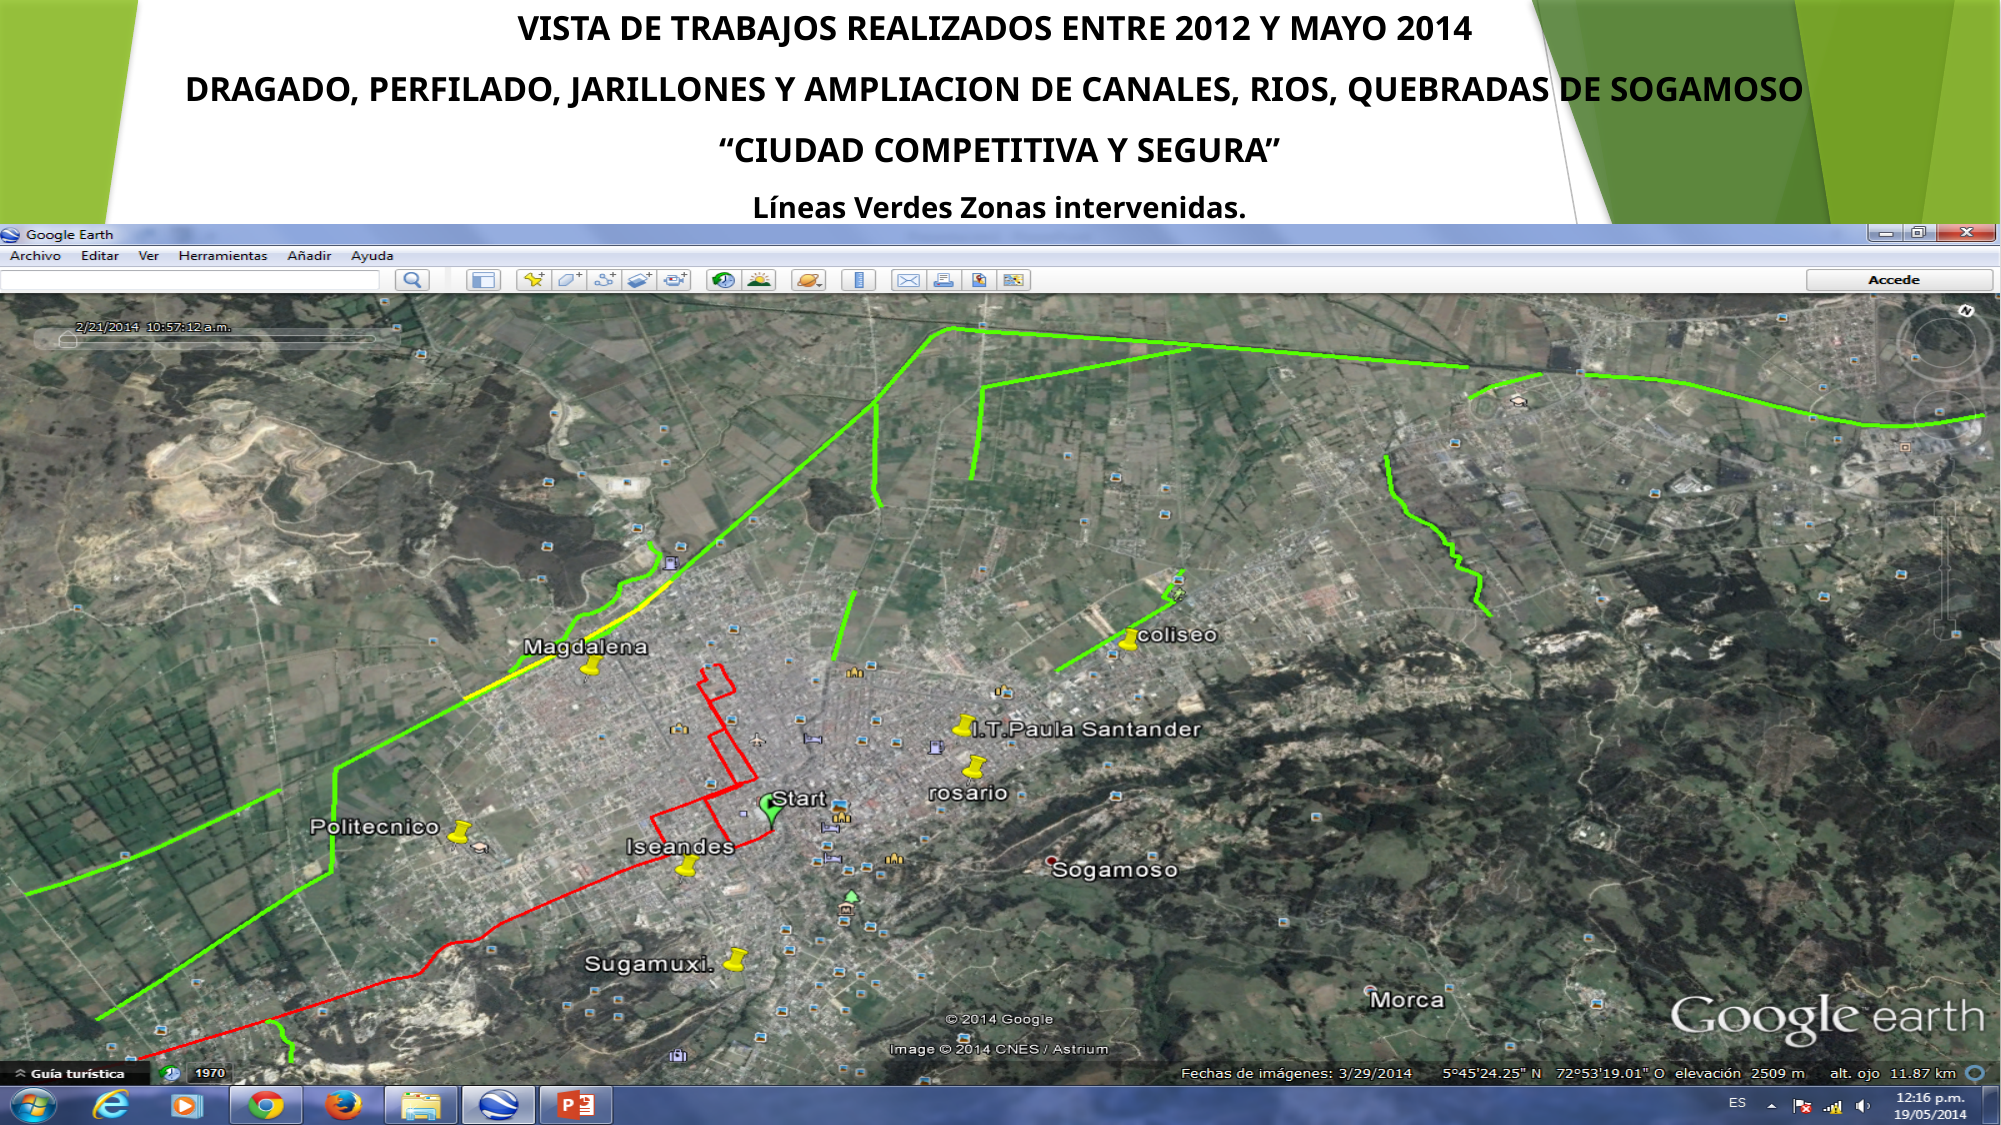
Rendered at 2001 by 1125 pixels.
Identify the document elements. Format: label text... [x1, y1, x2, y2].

subtitle VISTA DE TRABAJOS REALIZADOS ENTRE 2012 Y MAYO 2014 DRAGADO, PERFILADO, JARILLONES Y AMPLIACION DE CANALES, RIOS, QUEBRADAS DE SOGAMOSO “CIUDAD COMPETITIVA Y SEGURA” Líneas Verdes Zonas intervenidas. [0, 0, 2000, 180]
picture [0, 224, 2000, 1125]
